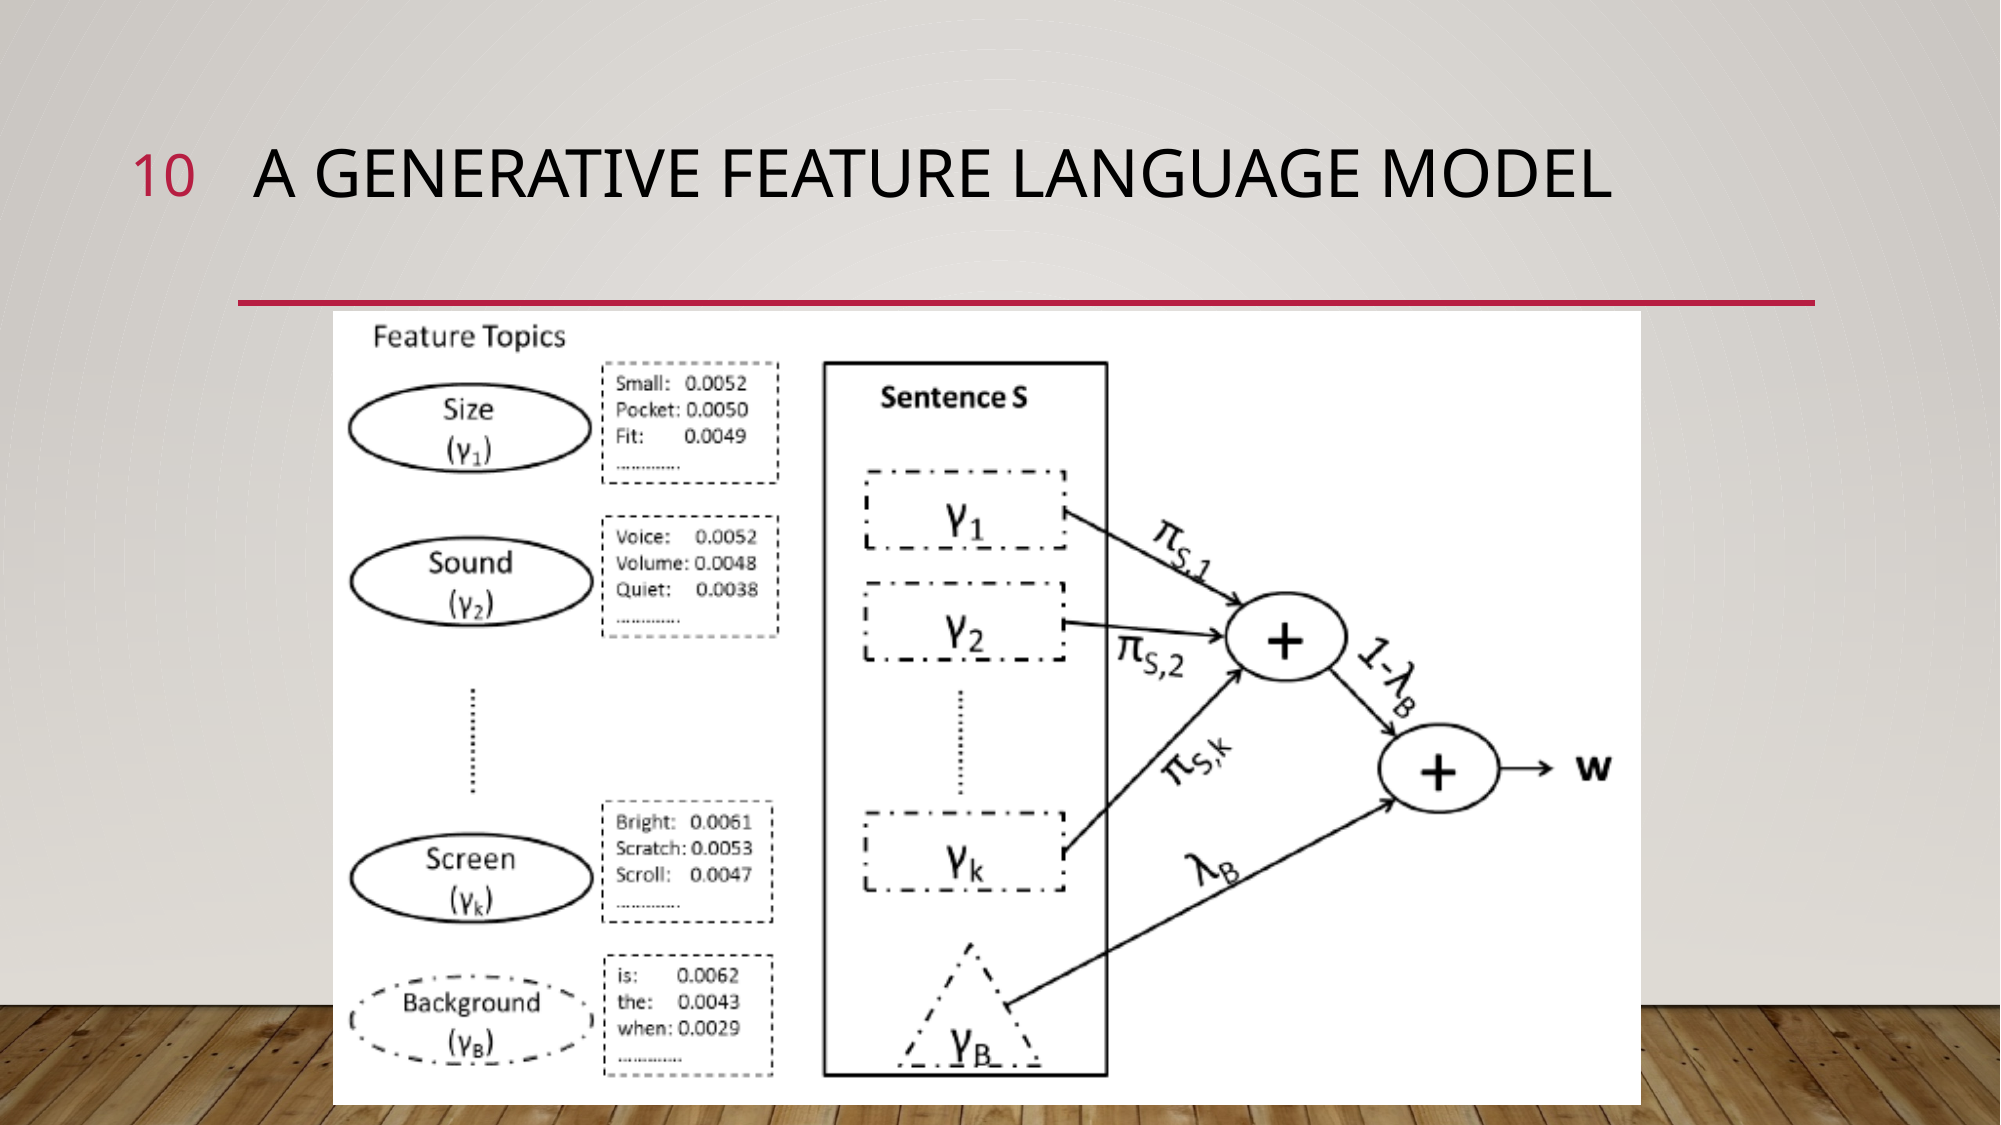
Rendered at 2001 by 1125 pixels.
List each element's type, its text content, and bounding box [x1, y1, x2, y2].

slide_number 10 [78, 131, 212, 214]
picture [0, 1005, 2000, 1125]
title A Generative Feature Language Model [238, 131, 1814, 305]
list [333, 311, 1641, 1105]
